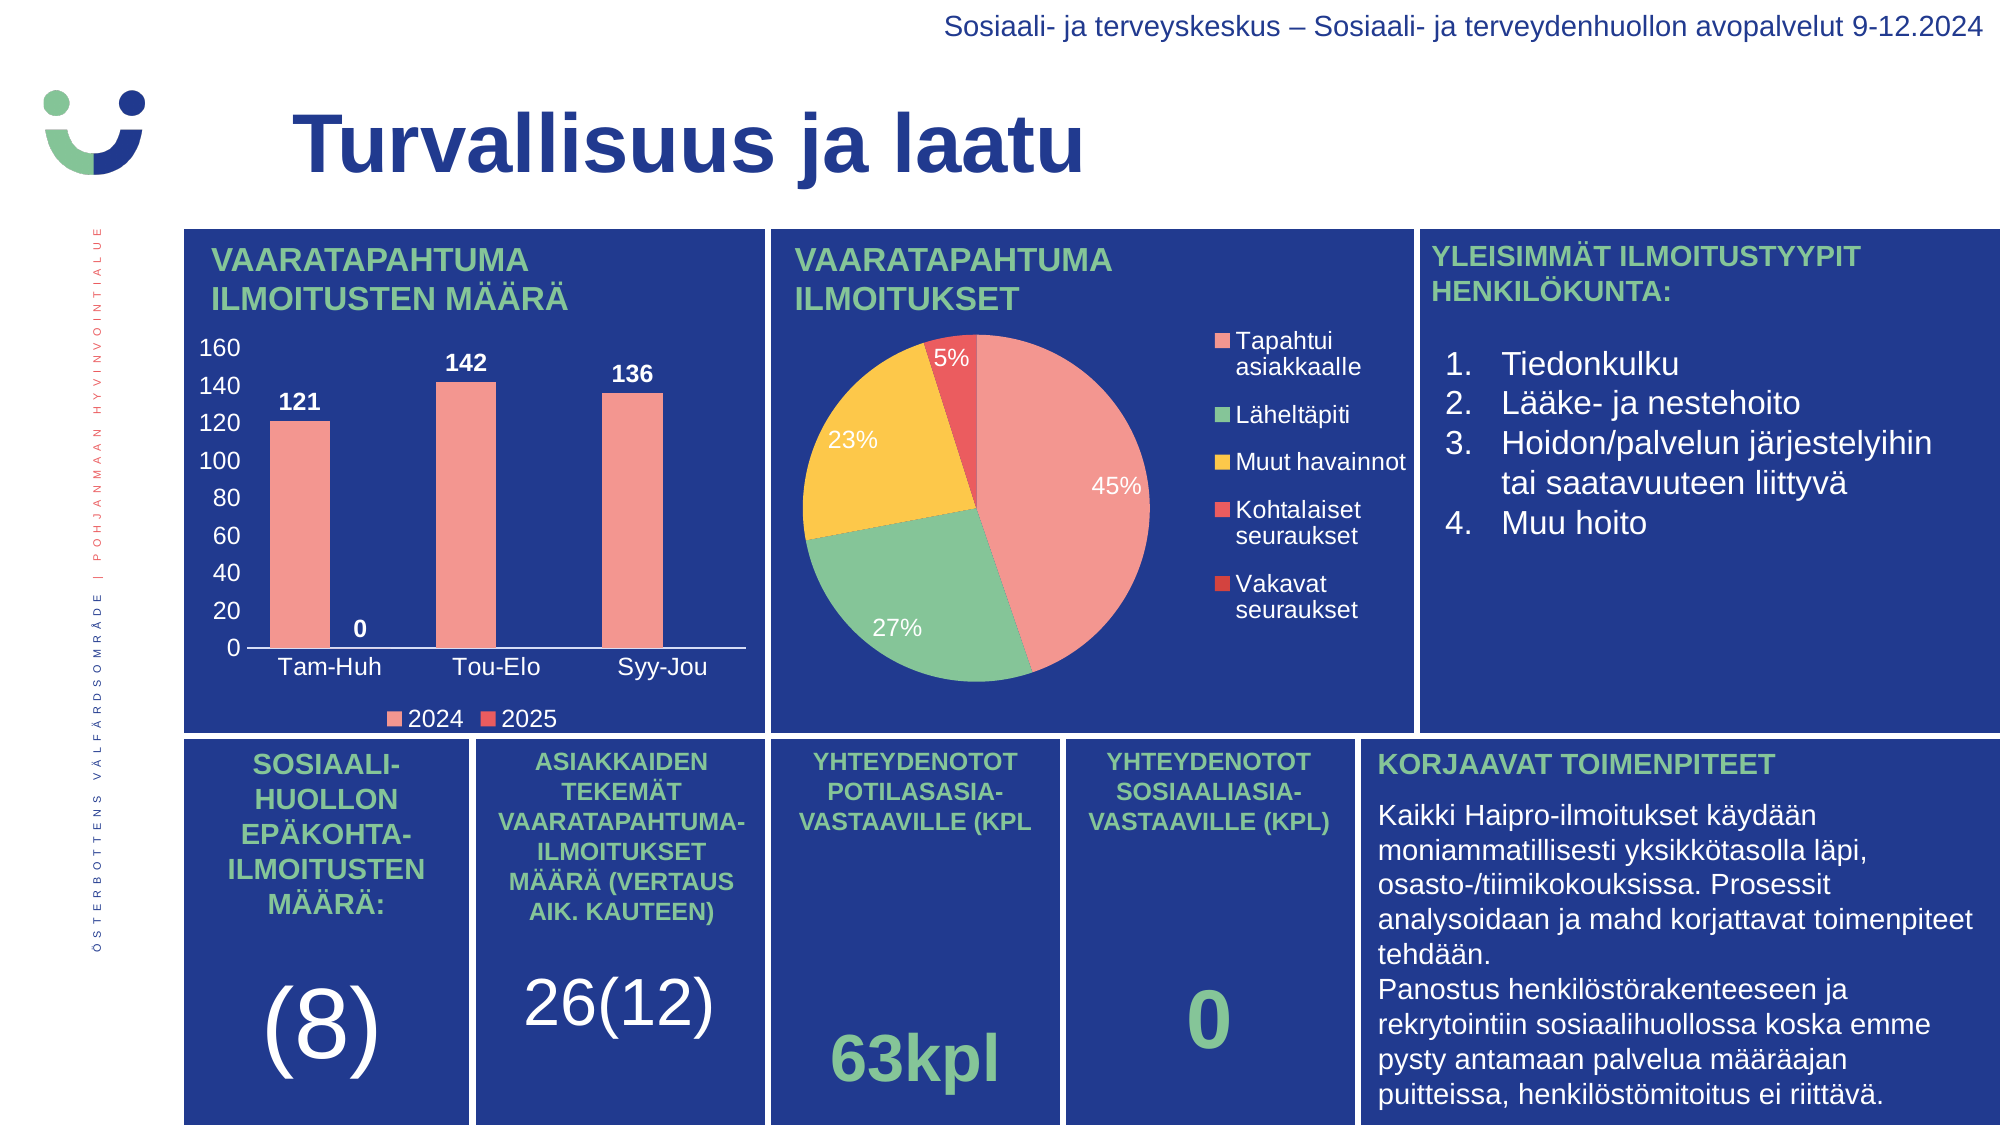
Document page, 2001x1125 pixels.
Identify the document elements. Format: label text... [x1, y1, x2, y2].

chart [187, 326, 758, 739]
text_box YHTEYDENOTOT POTILASASIA-VASTAAVILLE (KPL 63kpl [772, 738, 1059, 1103]
chart [772, 296, 1417, 722]
text_box Sosiaali- ja terveyskeskus – Sosiaali- ja terveydenhuollon avopalvelut 9-12.2024 [827, 0, 2000, 50]
text_box 26(12) [472, 950, 768, 1046]
picture [43, 90, 145, 175]
text_box KORJAAVAT TOIMENPITEET [1362, 738, 1991, 788]
text_box YHTEYDENOTOT SOSIAALIASIA-VASTAAVILLE (KPL) 0 [1065, 738, 1353, 1073]
title Turvallisuus ja laatu [277, 70, 1775, 220]
text_box ASIAKKAIDEN TEKEMÄT VAARATAPAHTUMA-ILMOITUKSET MÄÄRÄ (VERTAUS AIK. KAUTEEN) [478, 738, 766, 933]
text_box Tiedonkulku Lääke- ja nestehoito Hoidon/palvelun järjestelyihin tai saatavuuteen liittyvä Muu hoito [1430, 334, 1991, 594]
text_box Kaikki Haipro-ilmoitukset käydään moniammatillisesti yksikkötasolla läpi, osasto-/tiimikokouksissa. Prosessit analysoidaan ja mahd korjattavat toimenpiteet tehdään. Panostus henkilöstörakenteeseen ja rekrytointiin sosiaalihuollossa koska emme pysty antamaan palvelua määräajan puitteissa, henkilöstömitoitus ei riittävä. [1362, 788, 1991, 1118]
text_box SOSIAALI-HUOLLON EPÄKOHTA-ILMOITUSTEN MÄÄRÄ: [183, 738, 470, 928]
text_box YLEISIMMÄT ILMOITUSTYYPIT HENKILÖKUNTA: [1416, 230, 2000, 315]
text_box (8) [174, 950, 470, 1086]
